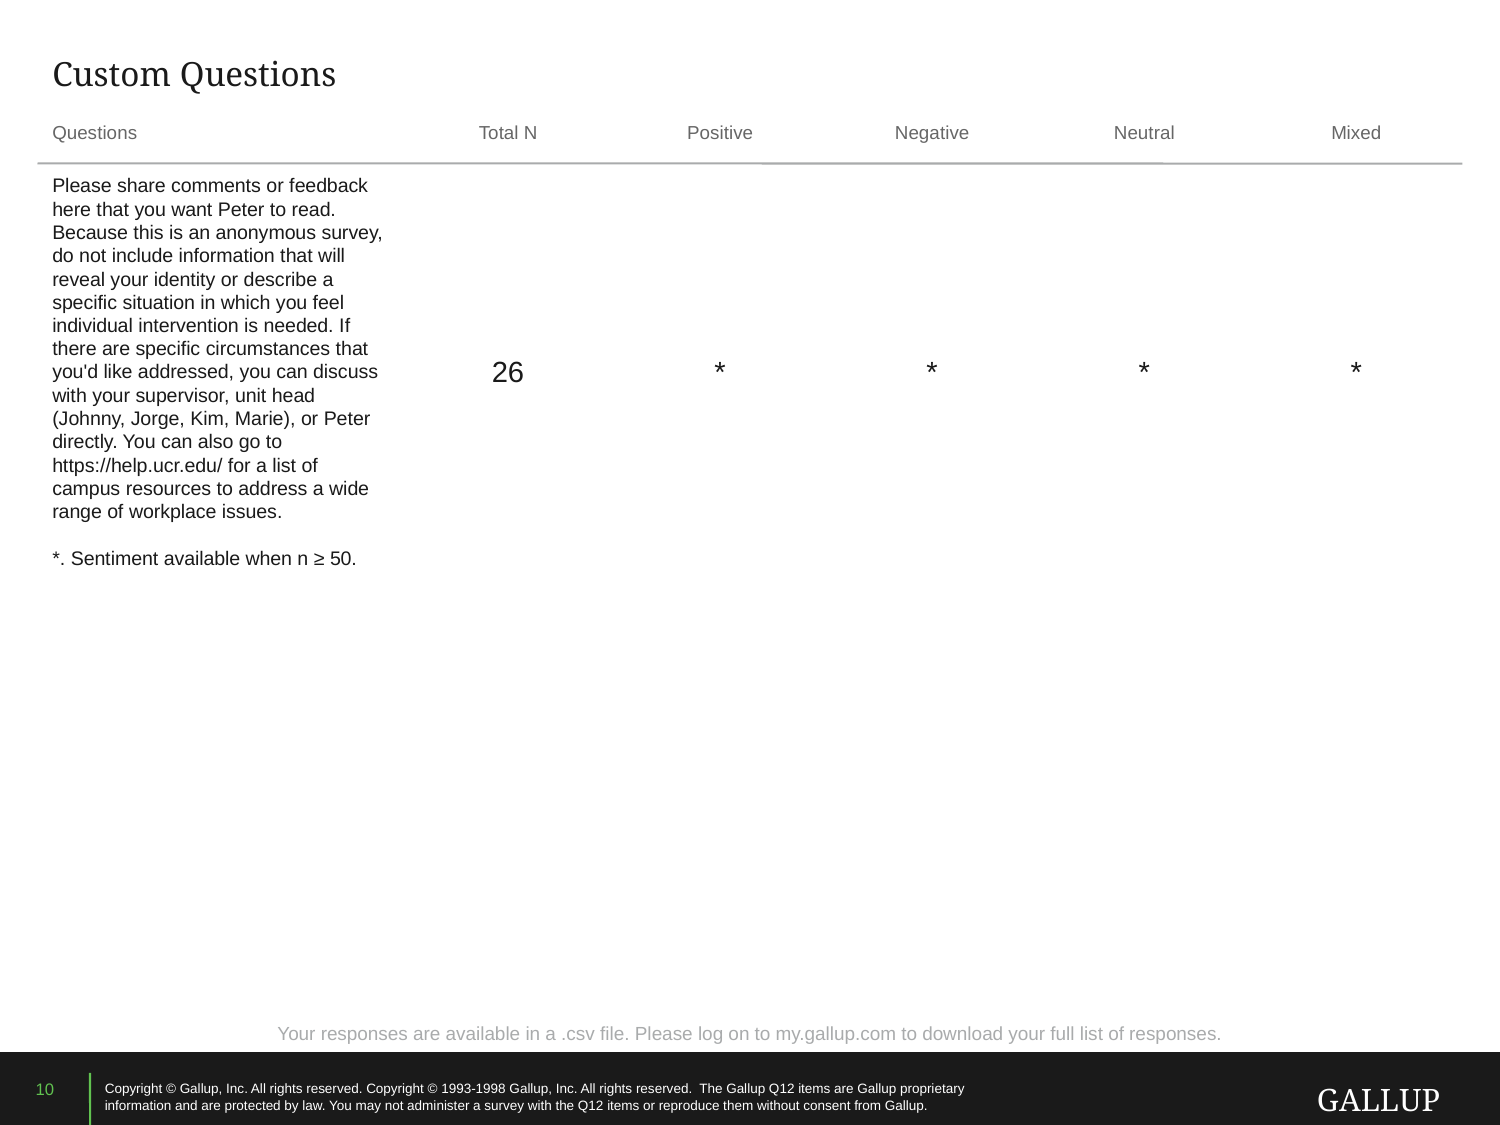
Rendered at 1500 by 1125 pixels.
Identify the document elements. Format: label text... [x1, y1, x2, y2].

text_box Your responses are available in a .csv file. Please log on to my.gallup.com to download your full list of responses. [0, 1012, 1500, 1054]
text_box [824, 161, 1036, 581]
text_box Positive [612, 99, 824, 161]
text_box Total N [400, 99, 612, 161]
text_box * [1264, 343, 1449, 399]
text_box Custom Questions [35, 44, 1476, 102]
text_box * [840, 343, 1025, 399]
text_box [1248, 161, 1465, 581]
text_box GALLUP [1300, 1071, 1500, 1125]
text_box Mixed [1248, 99, 1465, 161]
text_box 26 [400, 161, 613, 581]
text_box Neutral [1036, 99, 1248, 161]
text_box Please share comments or feedback here that you want Peter to read. Because this is an anonymous survey, do not include information that will reveal your identity or describe a specific situation in which you feel individual intervention is needed. If there are specific circumstances that you'd like addressed, you can discuss with your supervisor, unit head (Johnny, Jorge, Kim, Marie), or Peter directly. You can also go to https://help.ucr.edu/ for a list of campus resources to address a wide range of workplace issues. *. Sentiment available when n ≥ 50. [35, 161, 401, 581]
text_box Questions [35, 99, 400, 161]
text_box * [628, 343, 813, 399]
text_box * [1052, 343, 1237, 399]
text_box 10 [0, 1054, 92, 1125]
text_box [612, 161, 824, 581]
text_box [1036, 161, 1248, 581]
text_box Copyright © Gallup, Inc. All rights reserved. Copyright © 1993-1998 Gallup, Inc. All rights reserved. The Gallup Q12 items are Gallup proprietary information and are protected by law. You may not administer a survey with the Q12 items or reproduce them without consent from Gallup. [88, 1071, 992, 1125]
text_box Negative [824, 99, 1036, 161]
text_box [92, 1054, 1500, 1125]
